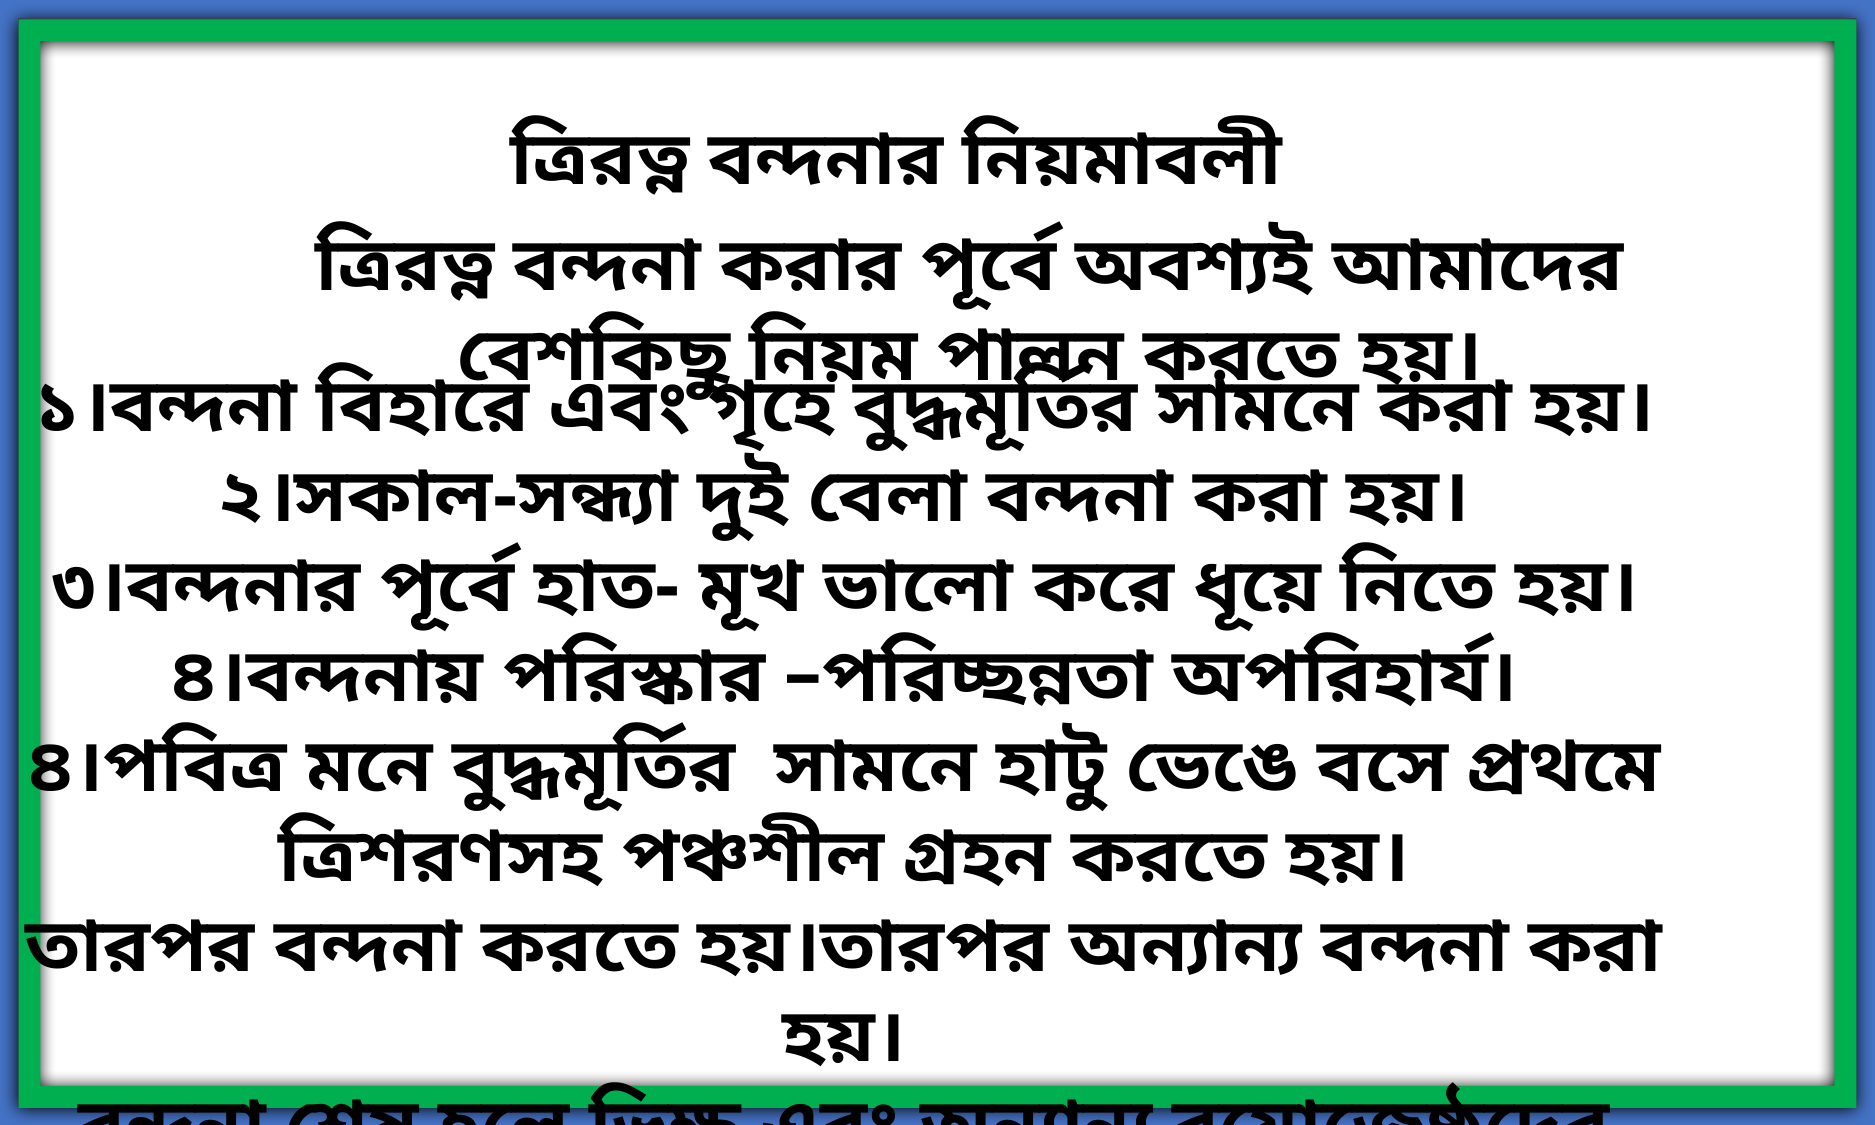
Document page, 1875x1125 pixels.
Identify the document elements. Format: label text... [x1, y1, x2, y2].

text_box ত্রিরত্ন বন্দনা করার পূর্বে অবশ্যই আমাদের বেশকিছু নিয়ম পালন করতে হয়। [165, 207, 1774, 403]
text_box ত্রিরত্ন বন্দনার নিয়মাবলী [340, 101, 1453, 207]
text_box ১।বন্দনা বিহারে এবং গৃহে বুদ্ধমূর্তির সামনে করা হয়। ২।সকাল-সন্ধ্যা দুই বেলা বন্দনা করা হয়। ৩।বন্দনার পূর্বে হাত- মূখ ভালো করে ধূয়ে নিতে হয়। ৪।বন্দনায় পরিস্কার –পরিচ্ছন্নতা অপরিহার্য। ৪।পবিত্র মনে বুদ্ধমূর্তির সামনে হাটু ভেঙে বসে প্রথমে ত্রিশরণসহ পঞ্চশীল গ্রহন করতে হয়। তারপর বন্দনা করতে হয়।তারপর অন্যান্য বন্দনা করা হয়। বন্দনা শেষ হলে ভিক্ষু এবং অন্যান্য বয়োজেষ্ঠদের প্রণাম করতে হয়। [0, 349, 1689, 1125]
